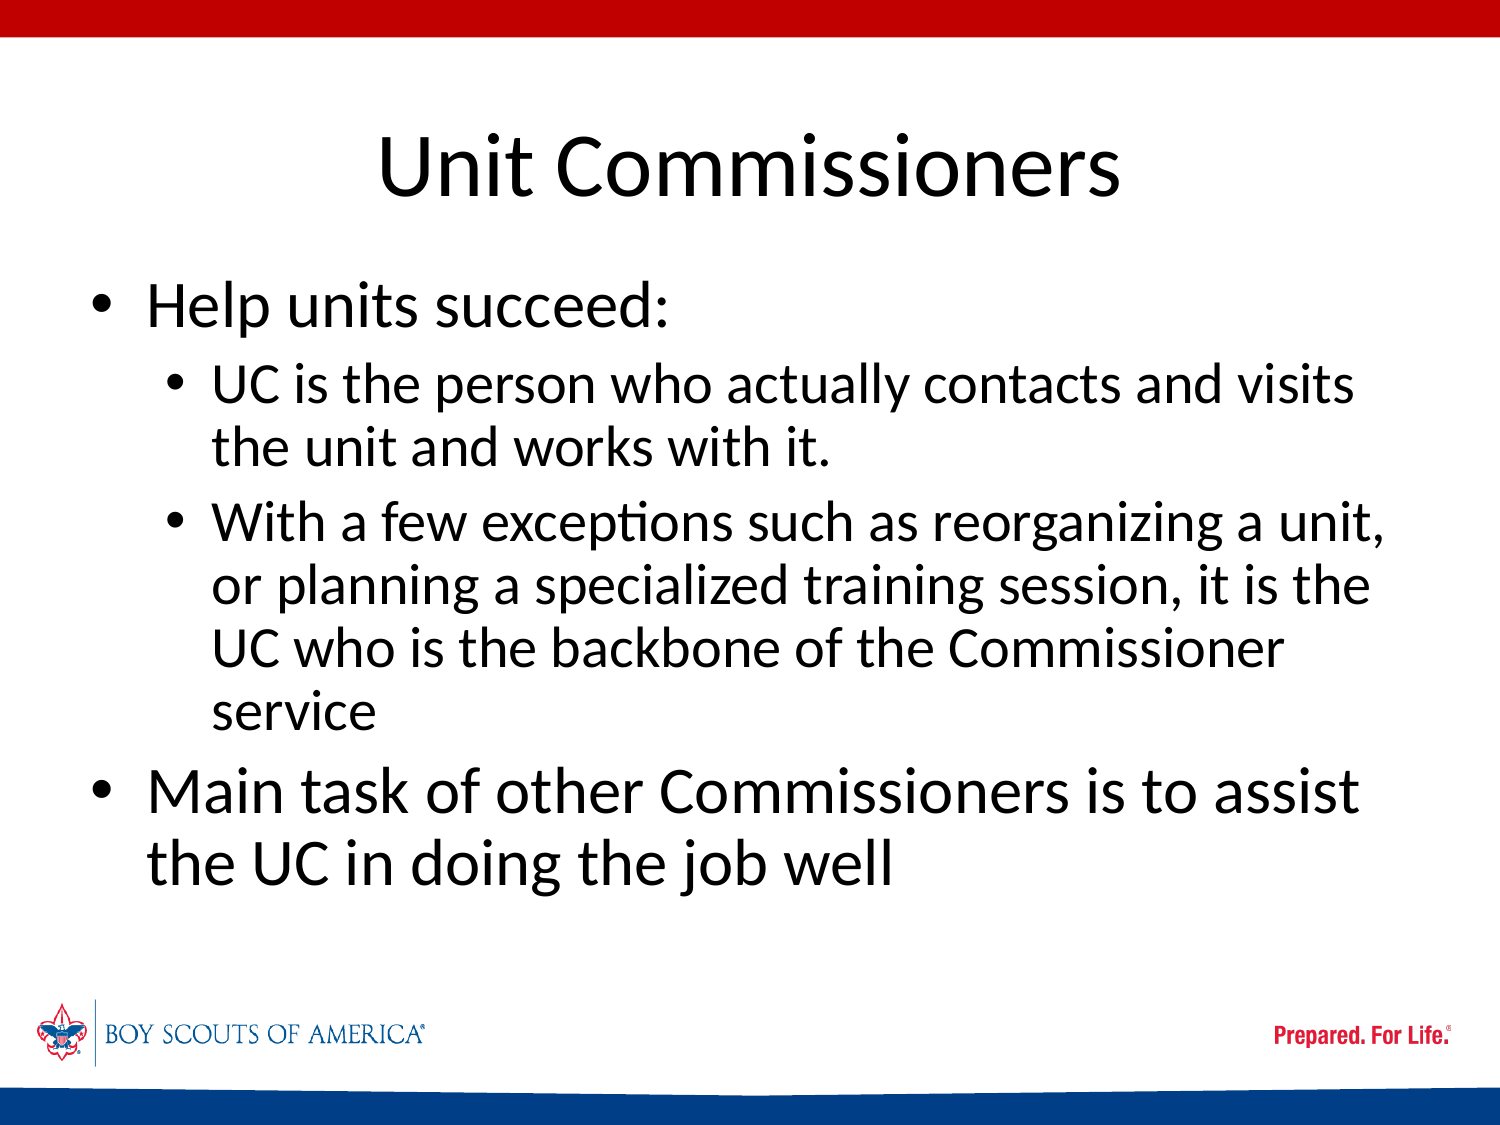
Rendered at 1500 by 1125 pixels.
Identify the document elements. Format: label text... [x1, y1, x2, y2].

title Unit Commissioners [74, 87, 1426, 233]
list Help units succeed: UC is the person who actually contacts and visits the unit and works with it. With a few exceptions such as reorganizing a unit, or planning a specialized training session, it is the UC who is the backbone of the Commissioner service Main task of other Commissioners is to assist the UC in doing the job well [74, 262, 1426, 963]
picture [37, 999, 425, 1067]
